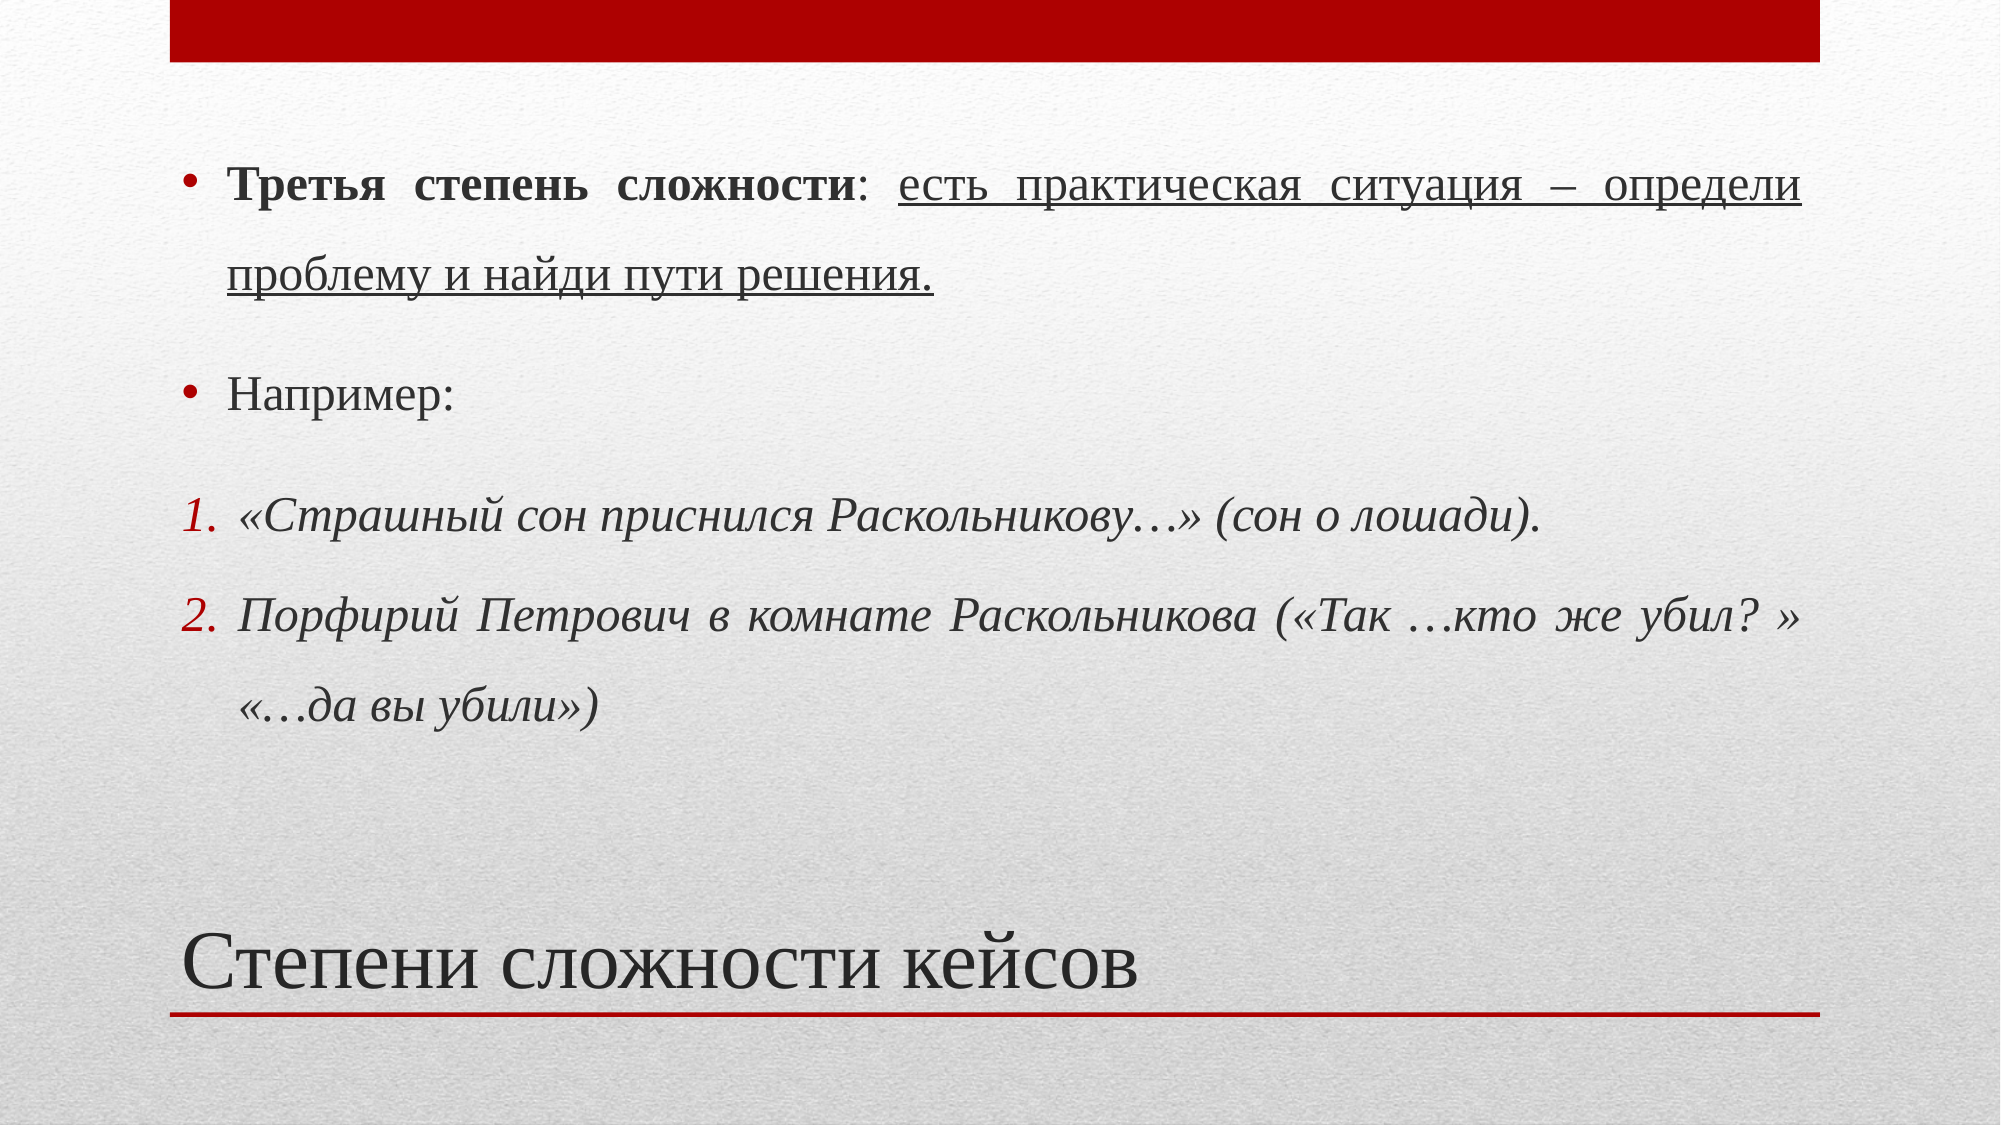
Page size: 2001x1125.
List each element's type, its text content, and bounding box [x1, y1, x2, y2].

title Степени сложности кейсов [166, 750, 1650, 1013]
list Третья степень сложности: есть практическая ситуация – определи проблему и найди пути решения. Например: «Страшный сон приснился Раскольникову…» (сон о лошади). Порфирий Петрович в комнате Раскольникова («Так …кто же убил? » «…да вы убили») [166, 112, 1817, 750]
